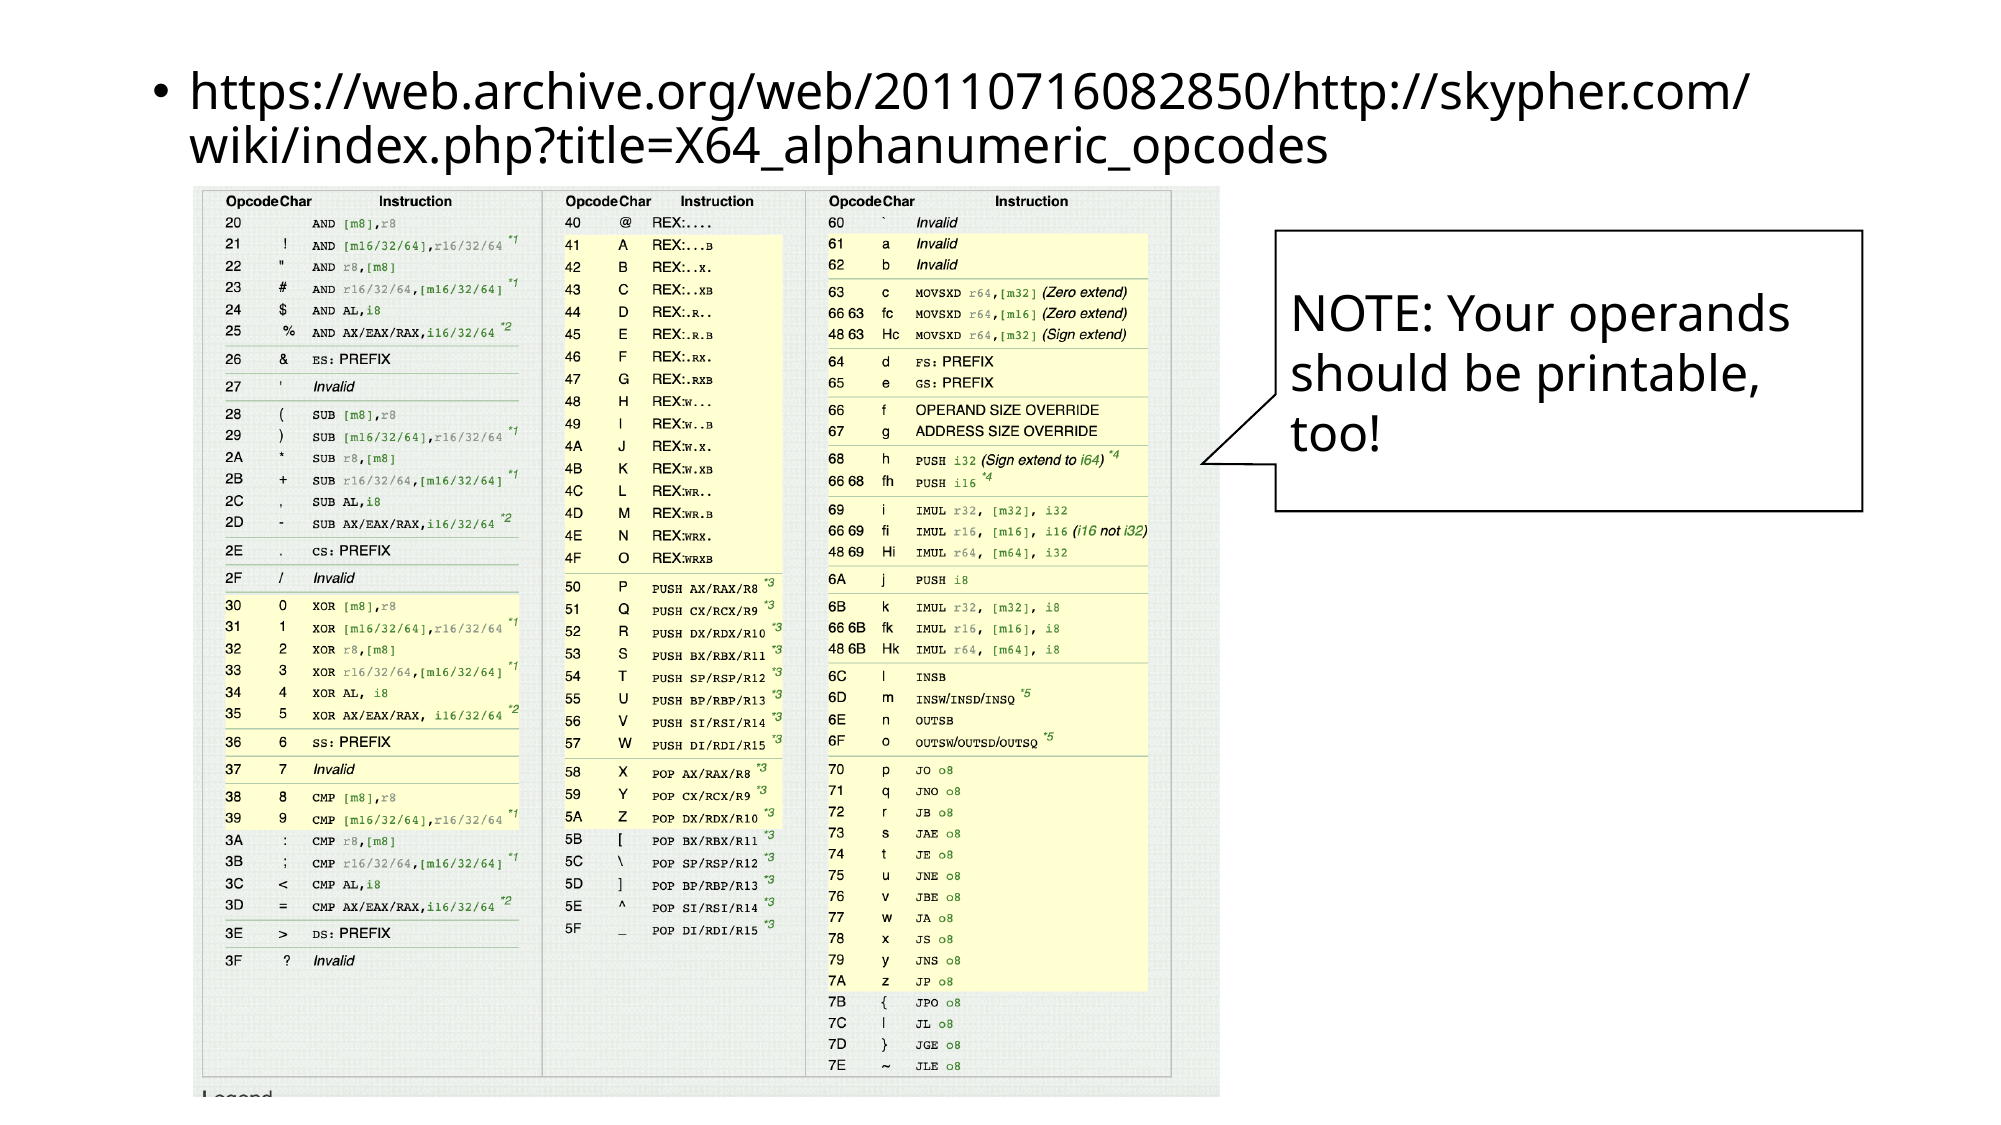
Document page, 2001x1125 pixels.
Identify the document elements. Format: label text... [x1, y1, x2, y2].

text_box NOTE: Your operands should be printable, too! [1220, 229, 1864, 513]
picture [193, 186, 1220, 1097]
list https://web.archive.org/web/20110716082850/http://skypher.com/wiki/index.php?title=X64_alphanumeric_opcodes [137, 58, 1863, 1029]
